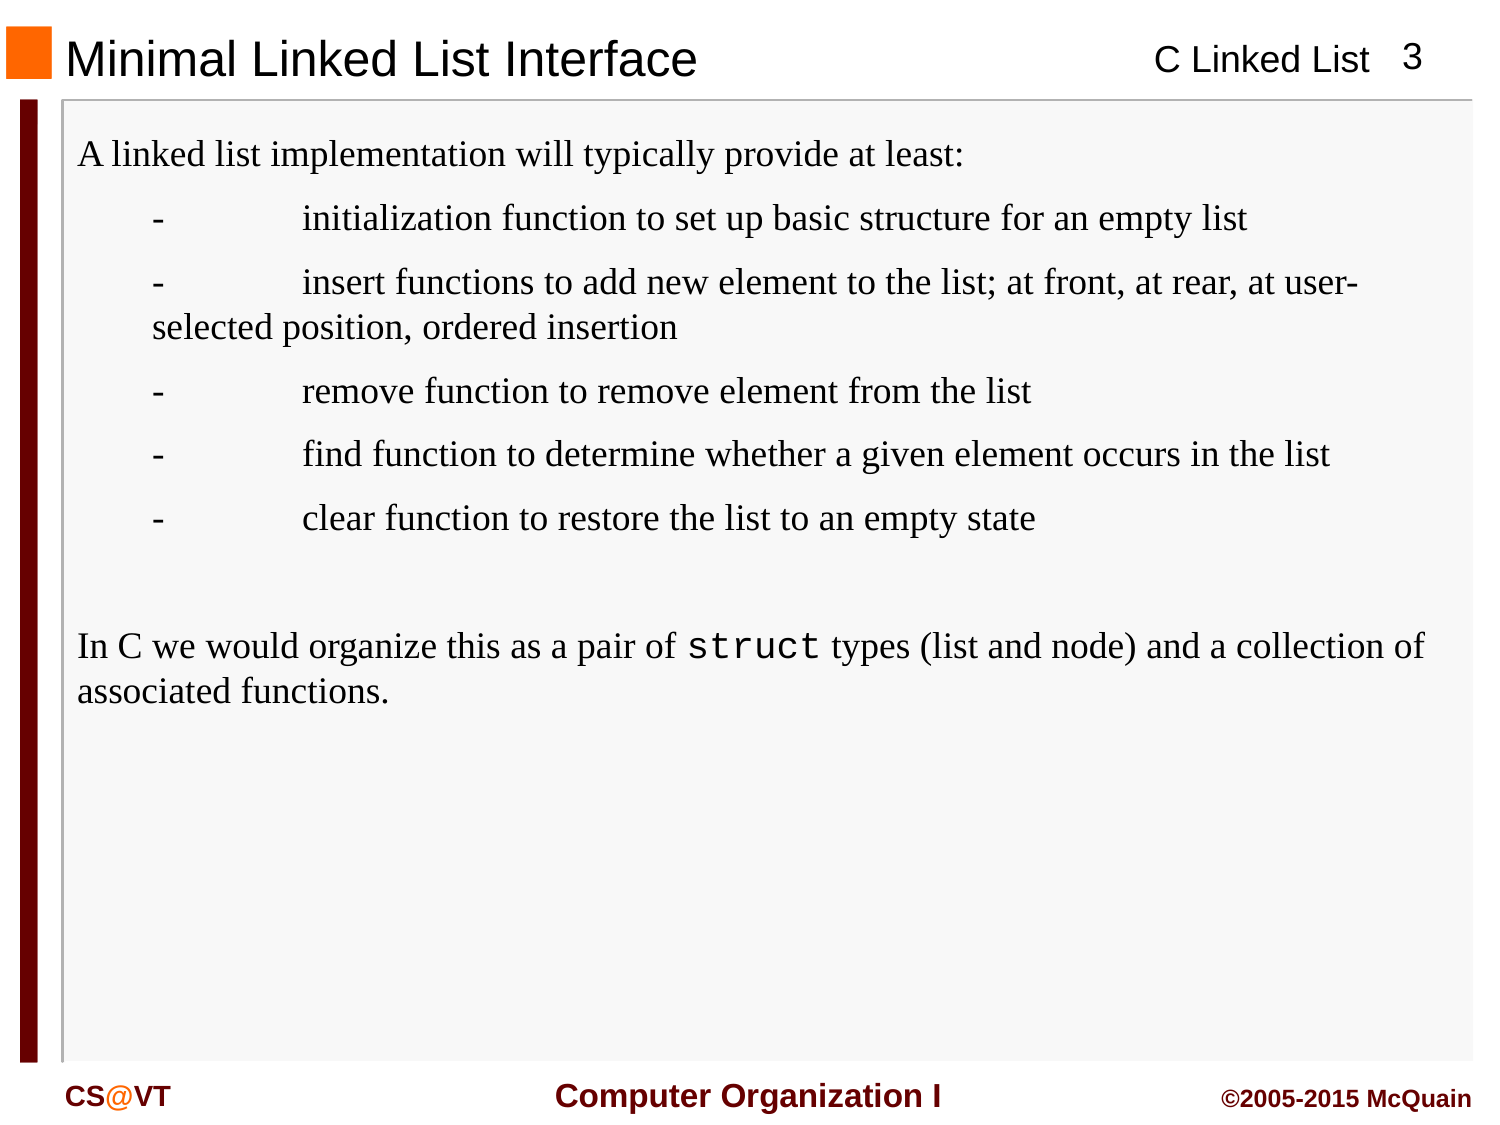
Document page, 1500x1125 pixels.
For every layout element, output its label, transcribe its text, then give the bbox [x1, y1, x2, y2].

text_box A linked list implementation will typically provide at least: - initialization function to set up basic structure for an empty list - insert functions to add new element to the list; at front, at rear, at user-selected position, ordered insertion - remove function to remove element from the list - find function to determine whether a given element occurs in the list - clear function to restore the list to an empty state In C we would organize this as a pair of struct types (list and node) and a collection of associated functions. [62, 121, 1475, 718]
title Minimal Linked List Interface [50, 28, 1000, 85]
